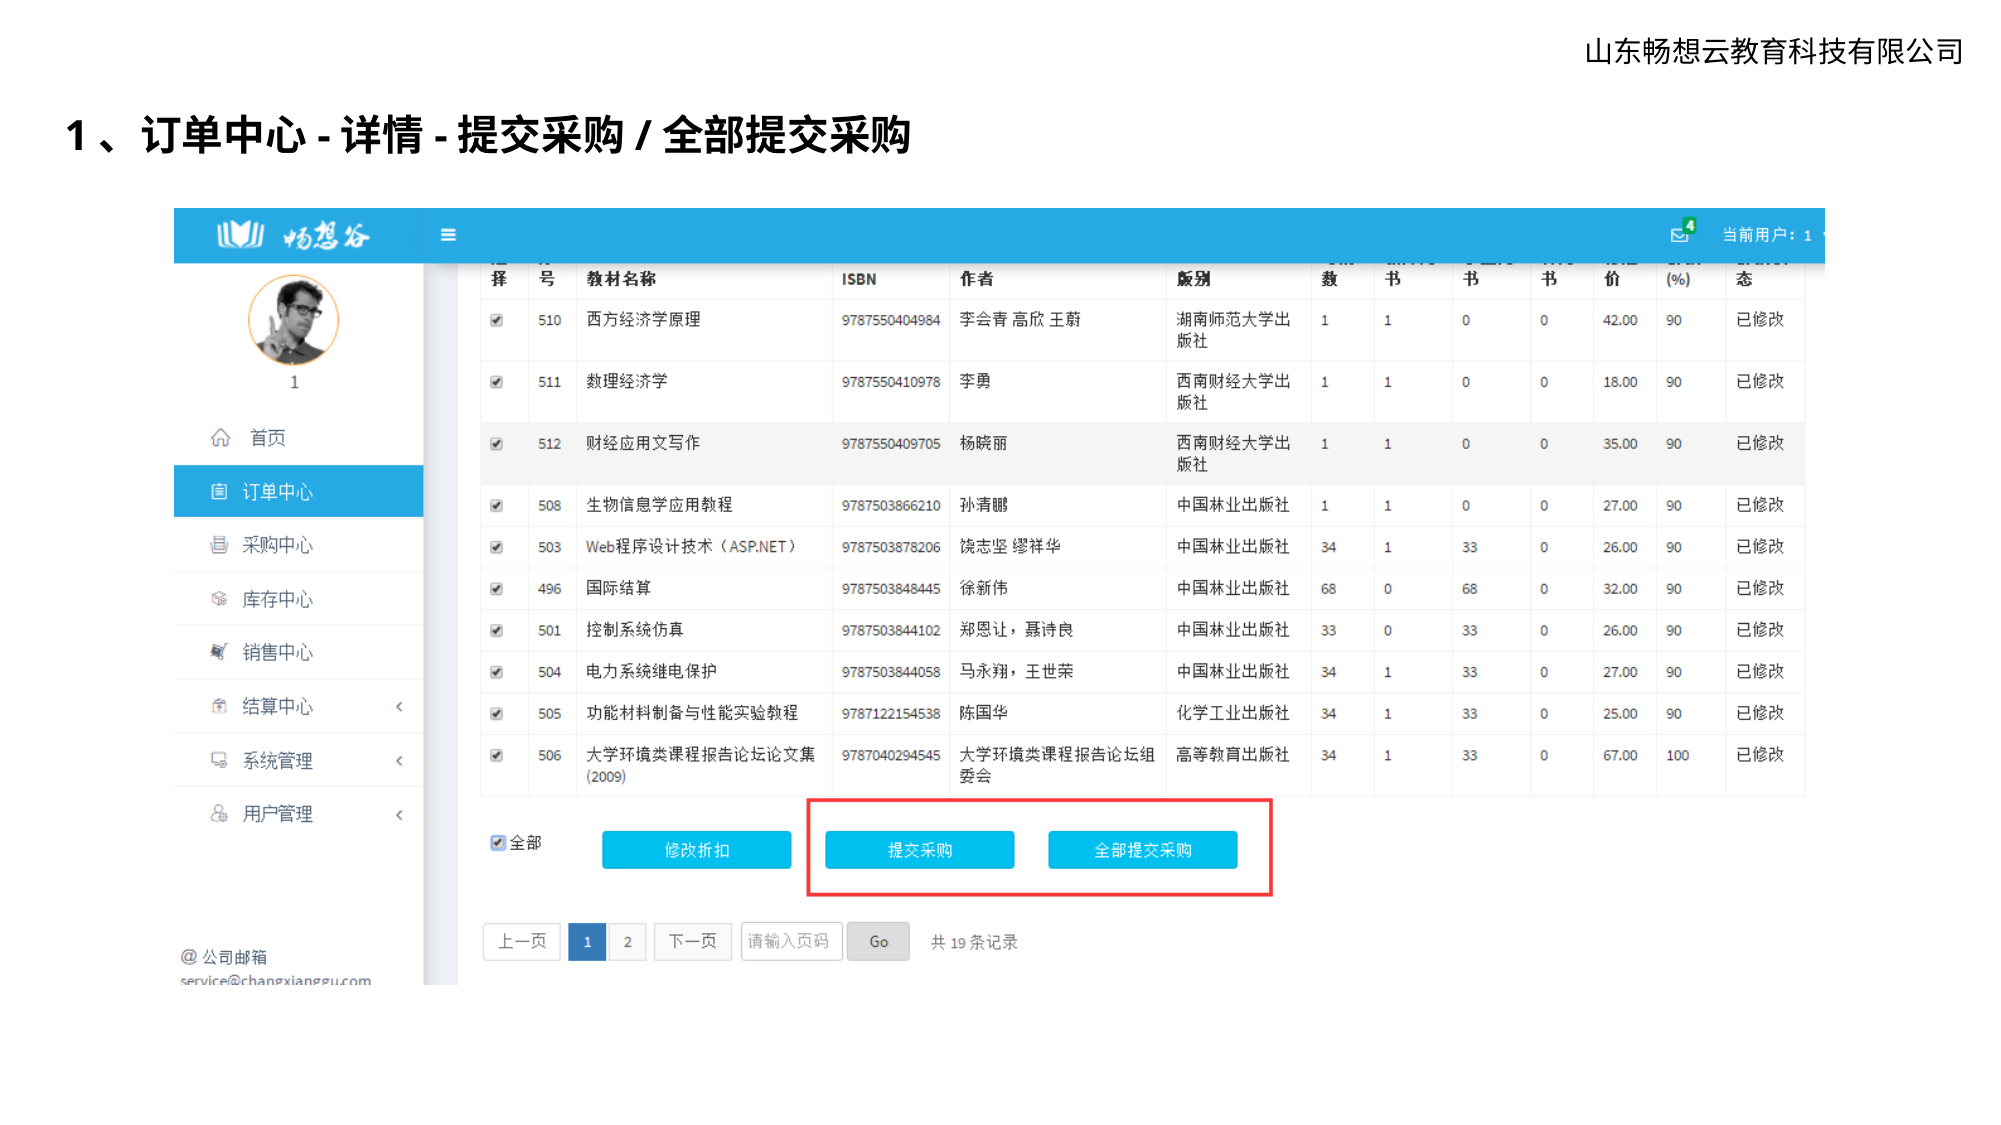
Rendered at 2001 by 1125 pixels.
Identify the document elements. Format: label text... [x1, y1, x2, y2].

picture [174, 208, 1825, 985]
title 1、订单中心-详情-提交采购/全部提交采购 [49, 65, 1765, 209]
text_box 山东畅想云教育科技有限公司 [1569, 25, 1980, 76]
